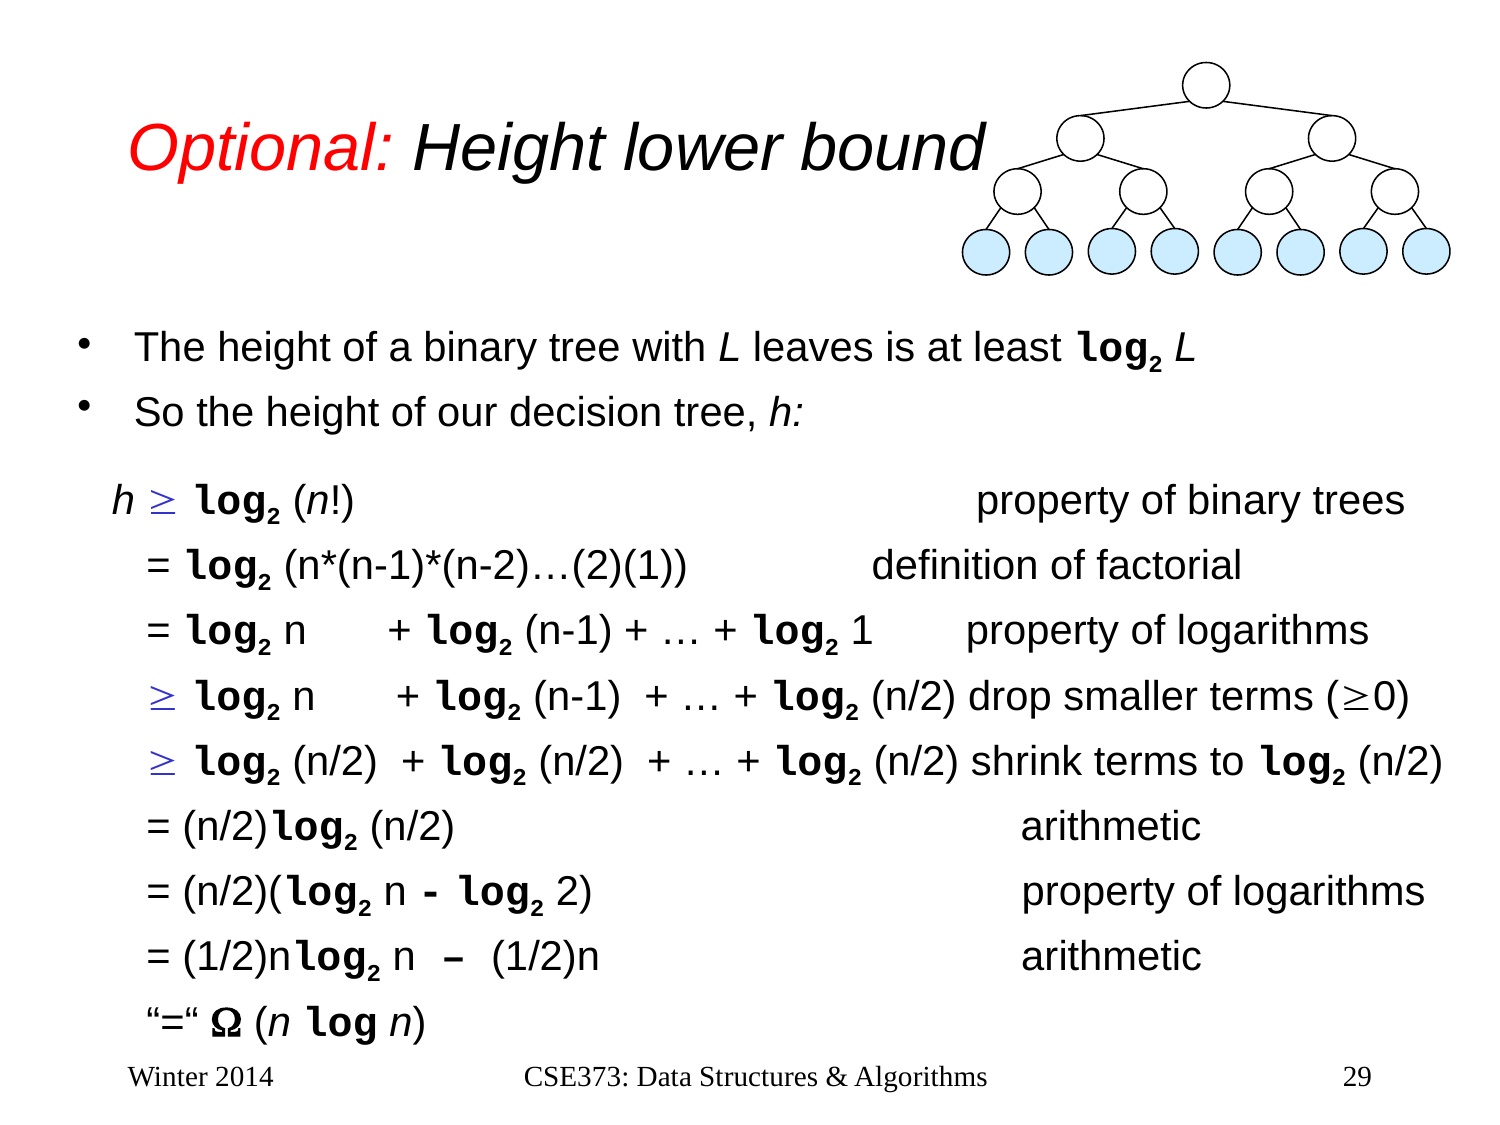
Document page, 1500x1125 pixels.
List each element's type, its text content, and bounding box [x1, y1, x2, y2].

slide_number 29 [1074, 1049, 1388, 1125]
title Optional: Height lower bound [112, 49, 1388, 238]
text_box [962, 62, 1451, 276]
footer CSE373: Data Structures & Algorithms [474, 1049, 1038, 1125]
slide_number Winter 2014 [112, 1049, 426, 1125]
list The height of a binary tree with L leaves is at least log2 L So the height of our decision tree, h: h  log2 (n!) property of binary trees = log2 (n*(n-1)*(n-2)…(2)(1)) definition of factorial = log2 n + log2 (n-1) + … + log2 1 property of logarithms  log2 n + log2 (n-1) + … + log2 (n/2) drop smaller terms (0)  log2 (n/2) + log2 (n/2) + … + log2 (n/2) shrink terms to log2 (n/2) = (n/2)log2 (n/2) arithmetic = (n/2)(log2 n - log2 2) property of logarithms = (1/2)nlog2 n – (1/2)n arithmetic “=“  (n log n) [62, 312, 1476, 1051]
